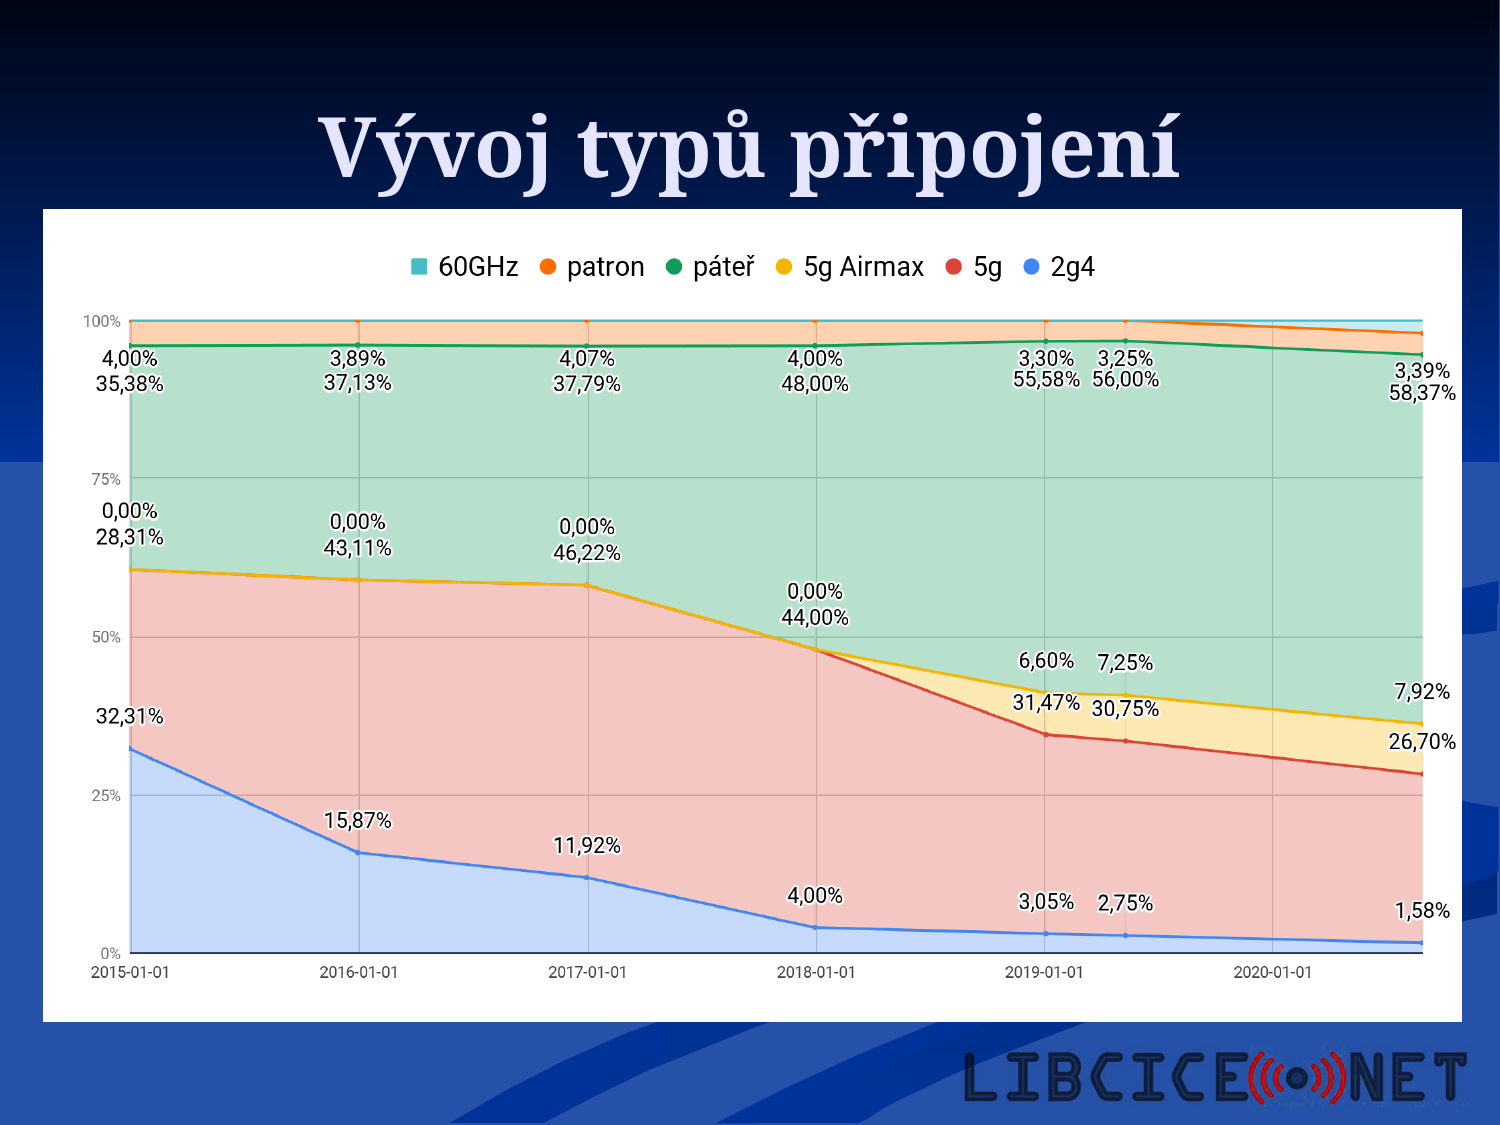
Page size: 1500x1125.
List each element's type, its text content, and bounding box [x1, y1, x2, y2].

text_box Vývoj typů připojení [74, 50, 1425, 207]
picture [956, 1046, 1477, 1107]
picture [43, 208, 1463, 1023]
